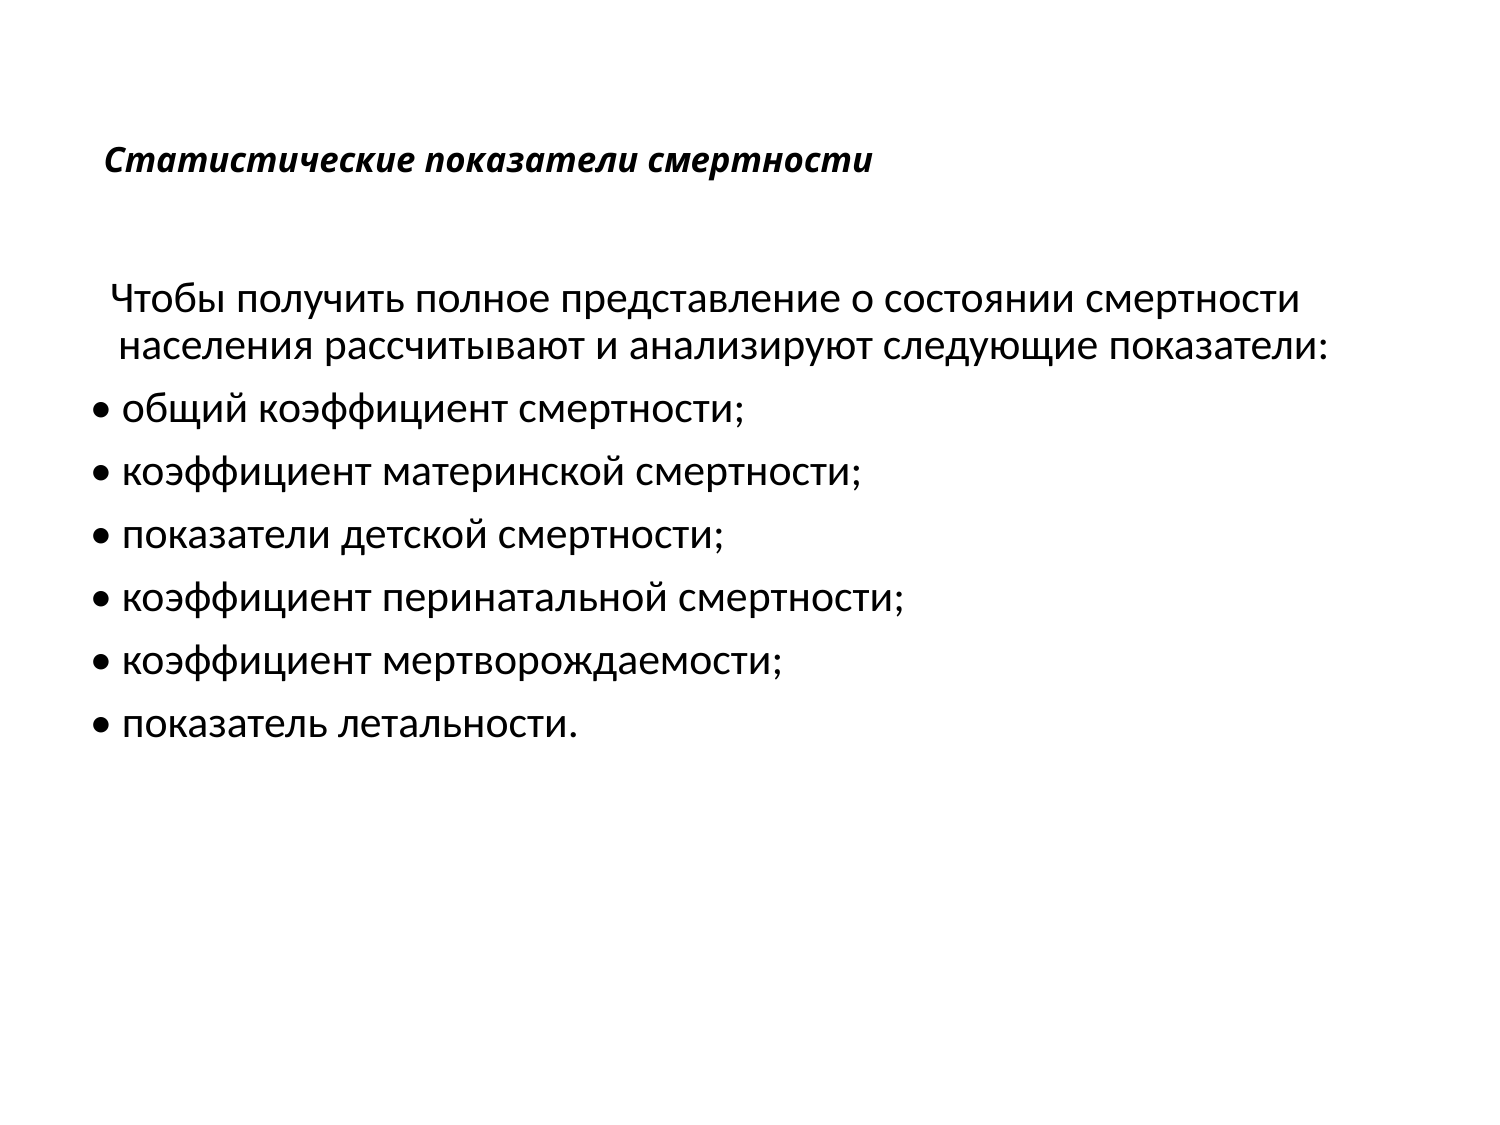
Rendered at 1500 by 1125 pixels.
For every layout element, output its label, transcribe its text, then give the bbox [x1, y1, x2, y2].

list Чтобы получить полное представление о состоянии смертности населения рассчитывают и анализируют следующие показатели: • общий коэффициент смертности; • коэффициент материнской смертности; • показатели детской смертности; • коэффициент перинатальной смертности; • коэффициент мертворождаемости; • показатель летальности. [75, 267, 1425, 1079]
title Статистические показатели смертности [88, 101, 1439, 229]
